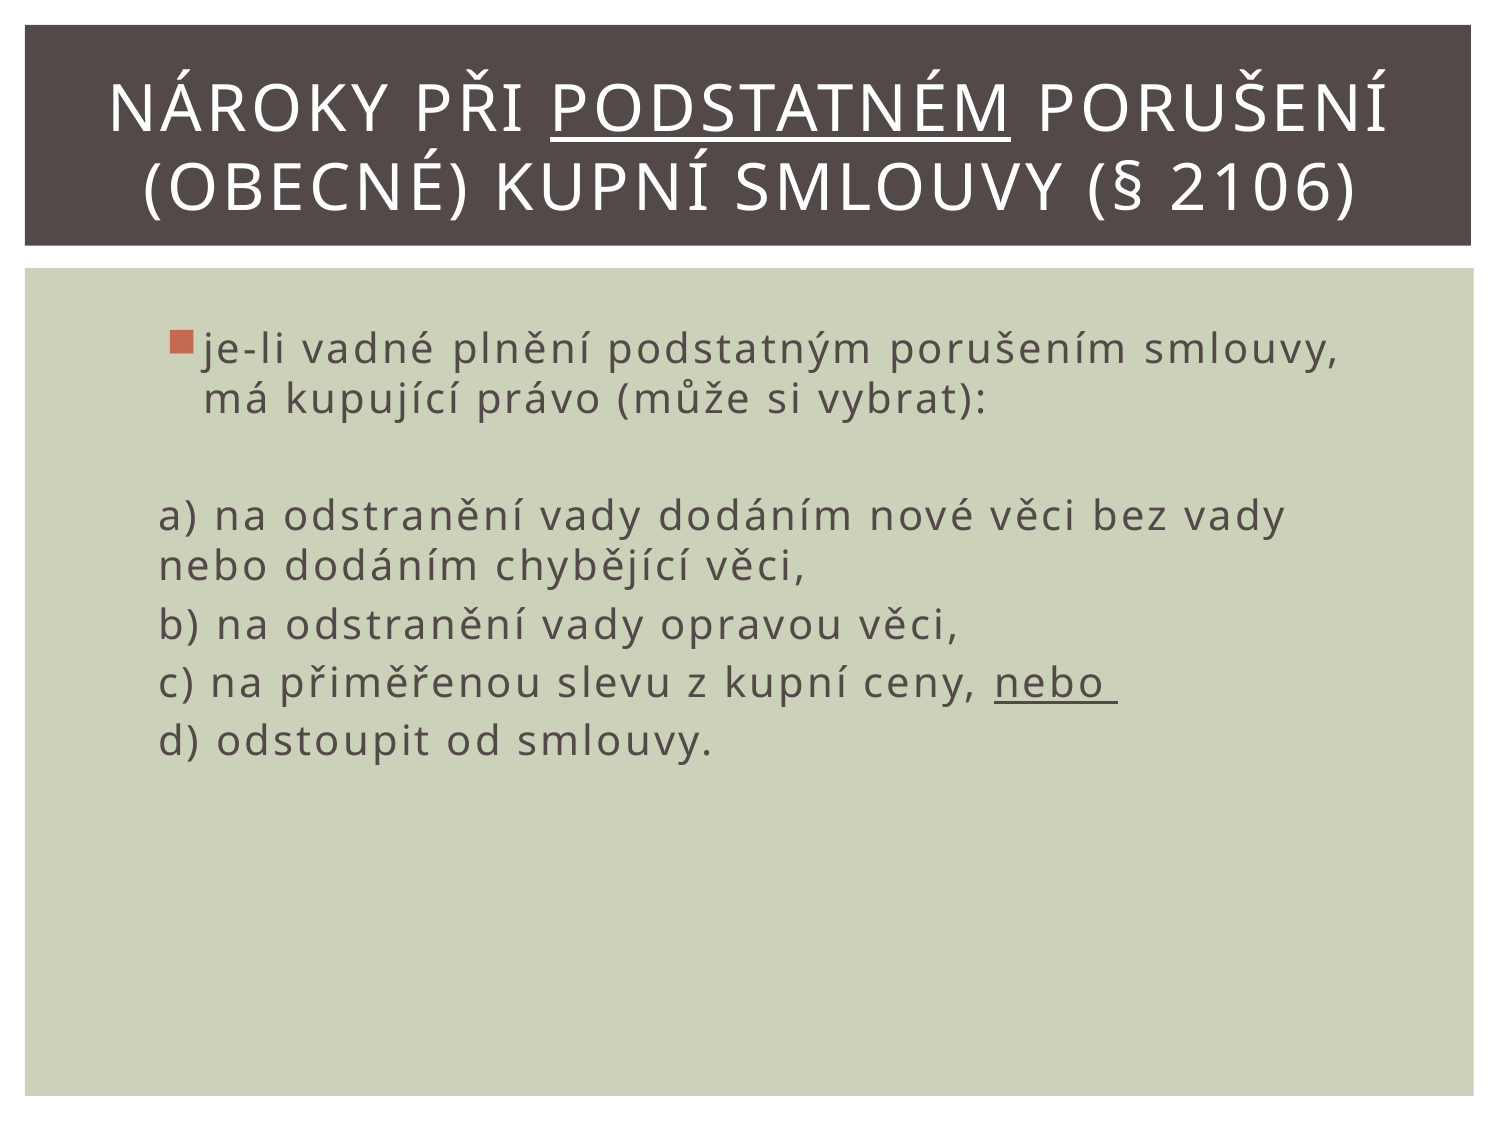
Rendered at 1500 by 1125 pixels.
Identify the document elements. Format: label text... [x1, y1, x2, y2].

list je-li vadné plnění podstatným porušením smlouvy, má kupující právo (může si vybrat): a) na odstranění vady dodáním nové věci bez vady nebo dodáním chybějící věci, b) na odstranění vady opravou věci, c) na přiměřenou slevu z kupní ceny, nebo d) odstoupit od smlouvy. [143, 314, 1359, 1005]
title Nároky při podstatném porušení (obecné) kupní smlouvy (§ 2106) [62, 58, 1438, 232]
